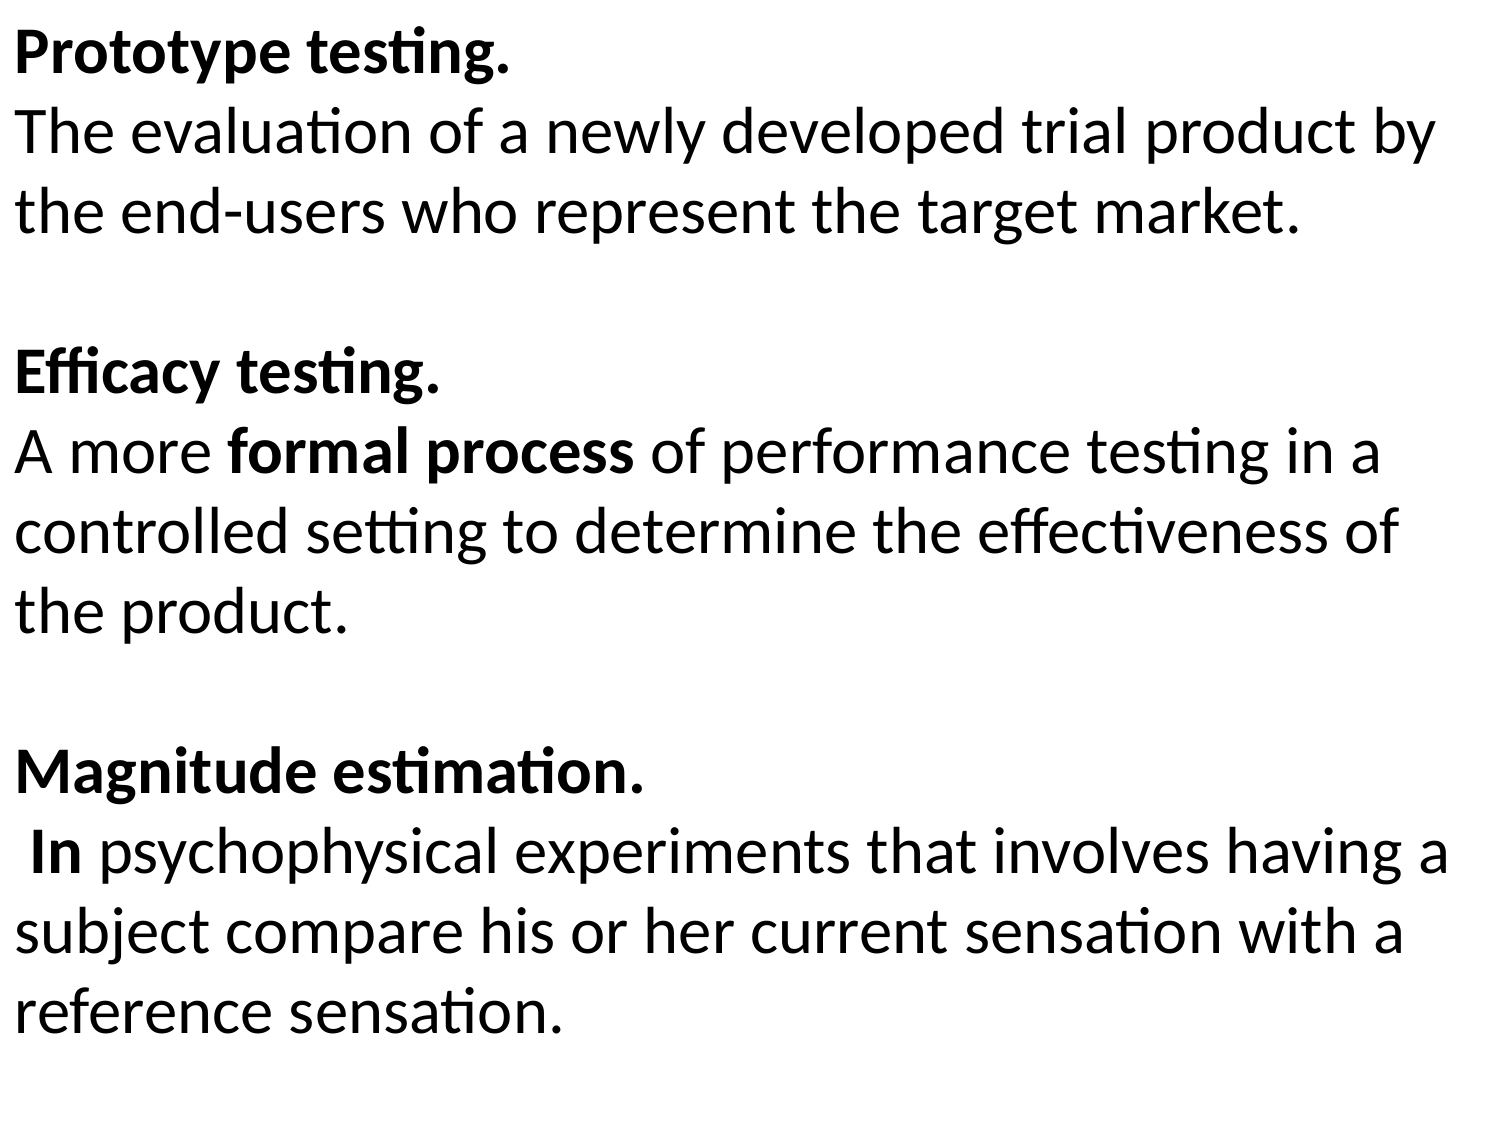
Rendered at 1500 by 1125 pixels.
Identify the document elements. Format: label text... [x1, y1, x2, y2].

text_box Prototype testing. The evaluation of a newly developed trial product by the end-users who represent the target market. Efficacy testing. A more formal process of performance testing in a controlled setting to determine the effectiveness of the product. Magnitude estimation. In psychophysical experiments that involves having a subject compare his or her current sensation with a reference sensation. [0, 0, 1500, 1055]
